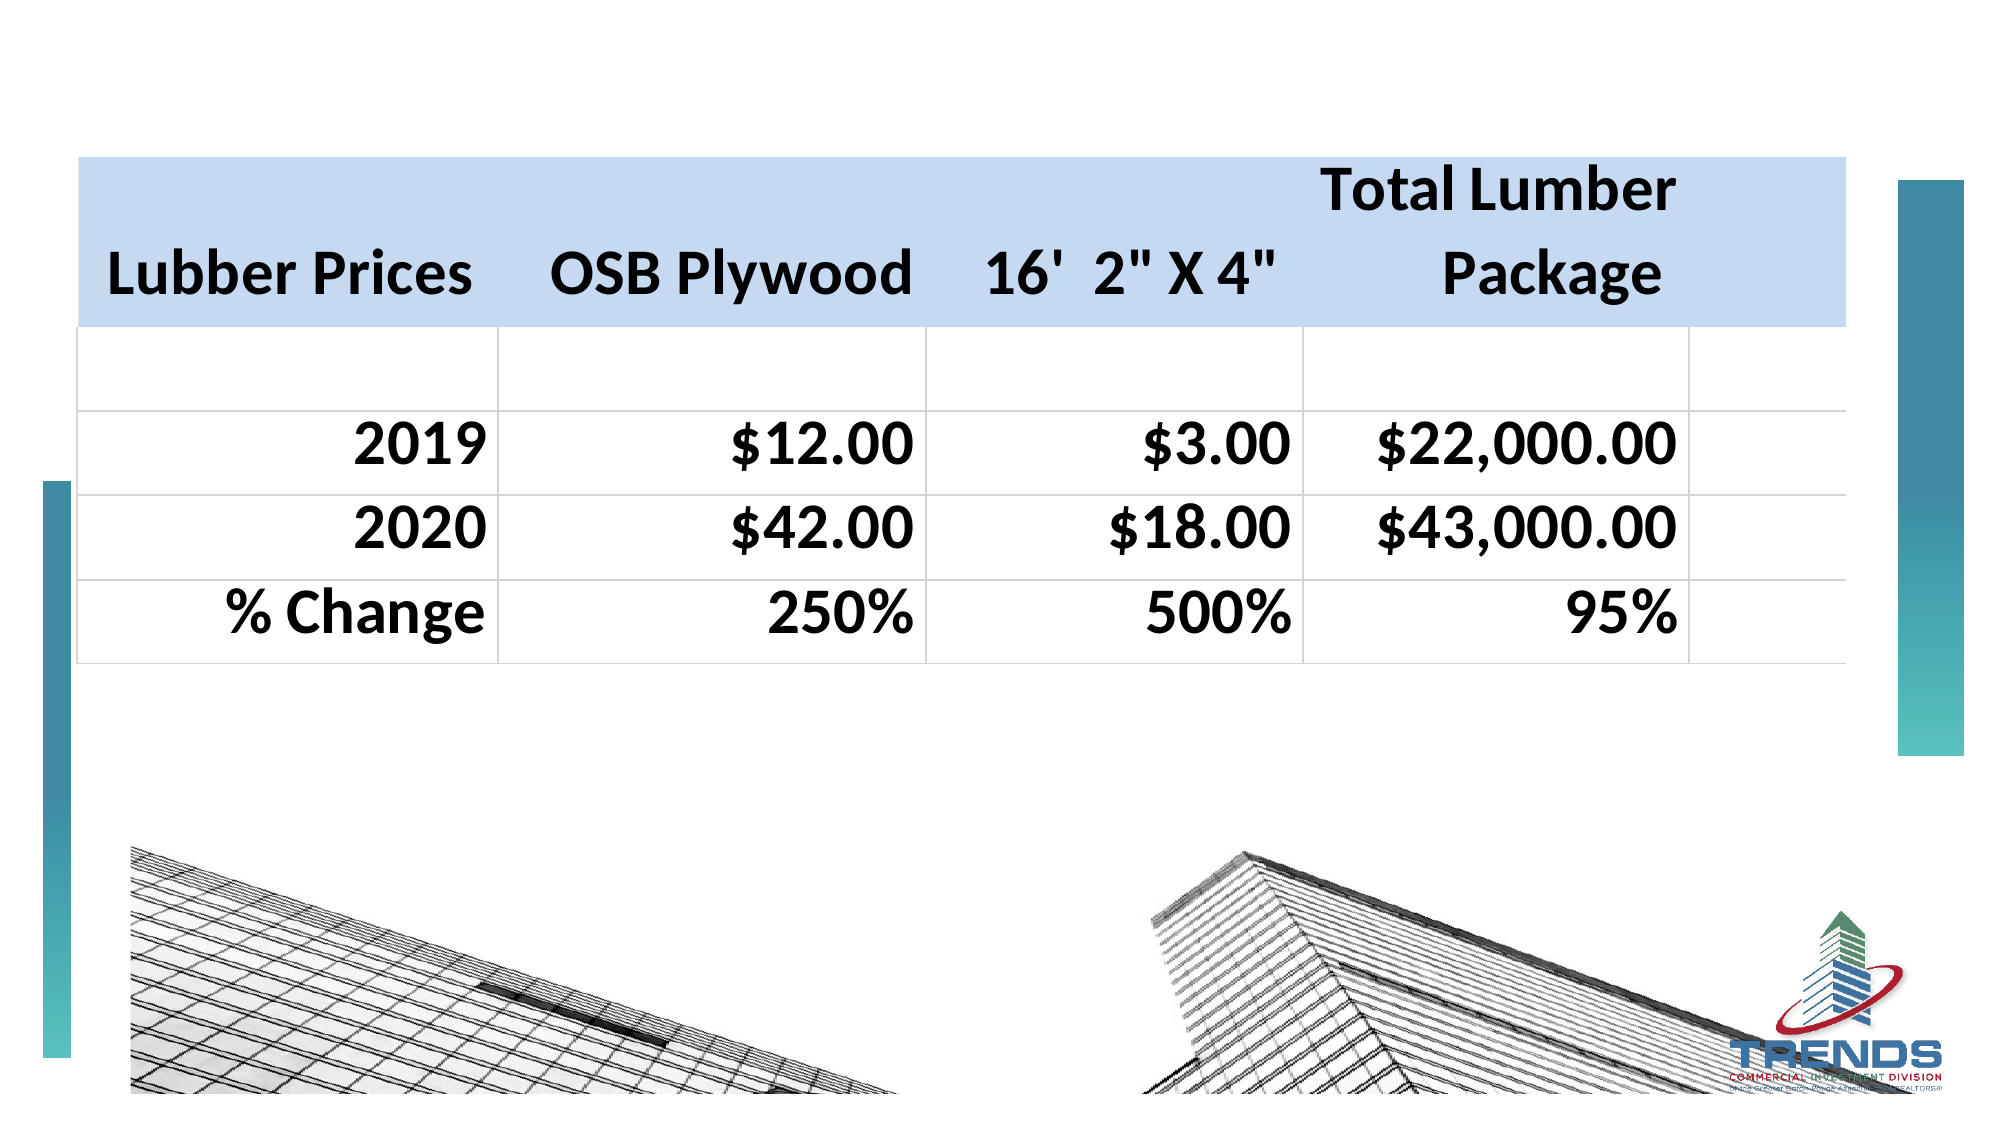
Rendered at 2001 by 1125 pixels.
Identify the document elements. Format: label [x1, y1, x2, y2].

text_box [76, 155, 1848, 666]
text_box [1897, 179, 1964, 675]
picture [130, 675, 1972, 1125]
text_box [42, 481, 72, 1058]
